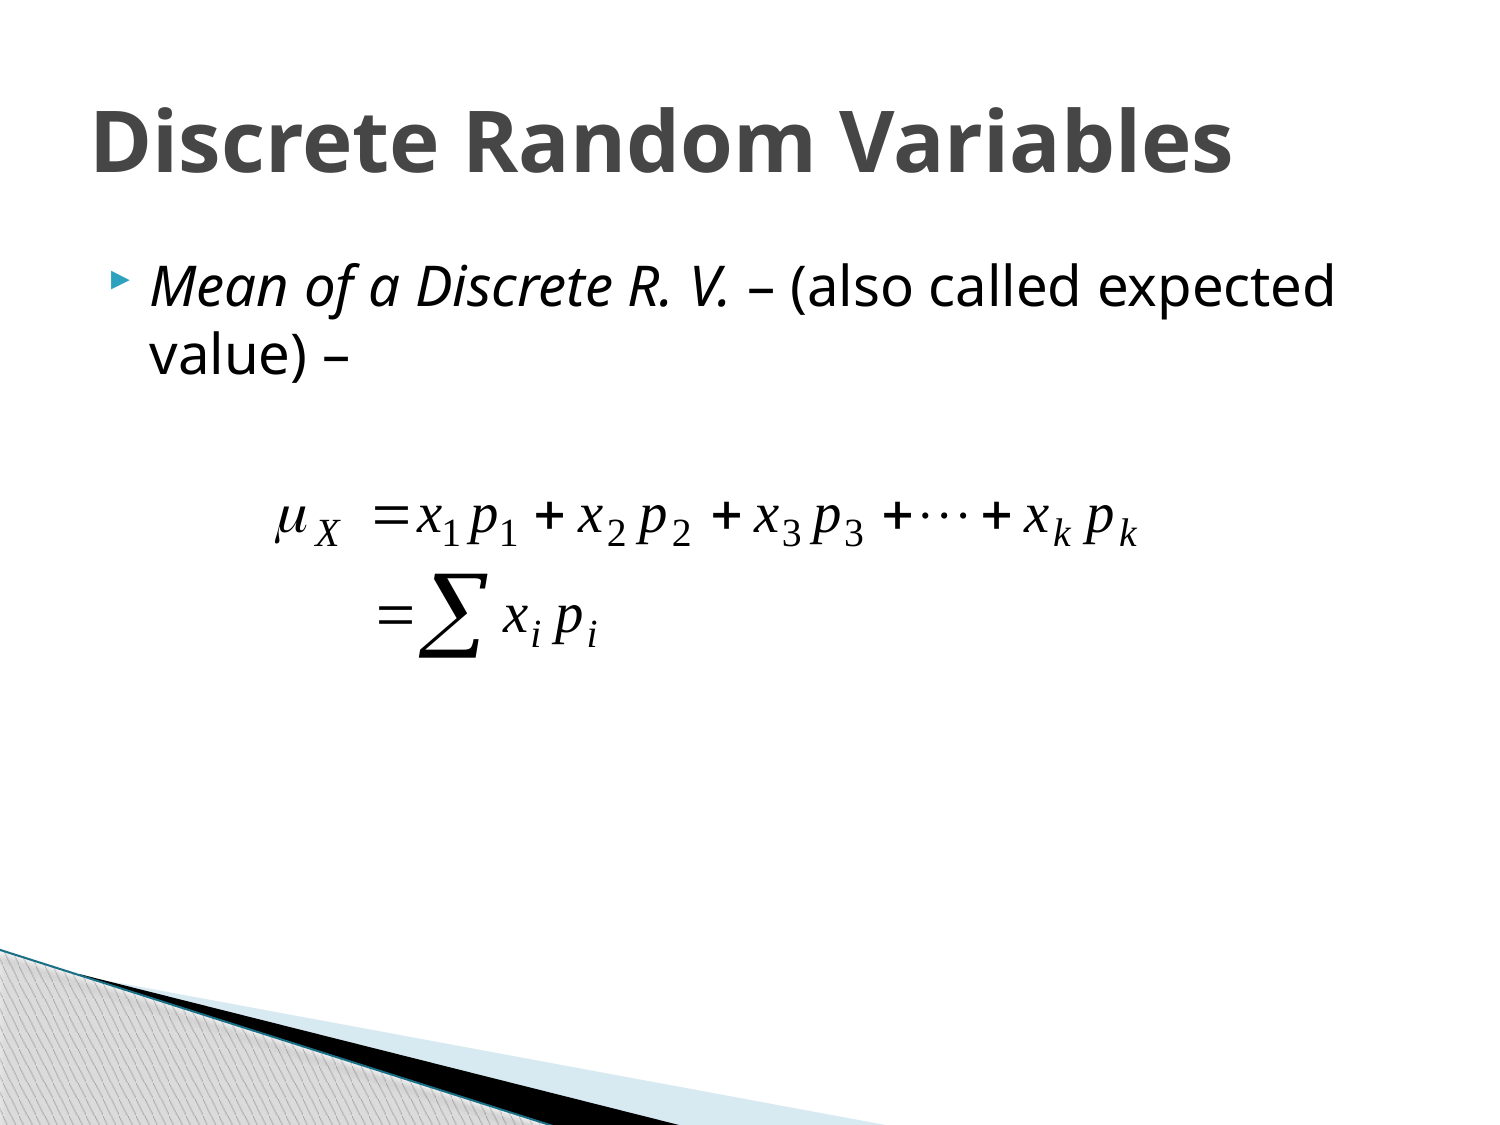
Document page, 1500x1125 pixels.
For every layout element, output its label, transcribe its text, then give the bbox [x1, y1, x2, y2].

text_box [262, 474, 1153, 676]
list Mean of a Discrete R. V. – (also called expected value) – [74, 242, 1426, 986]
title Discrete Random Variables [75, 45, 1425, 233]
